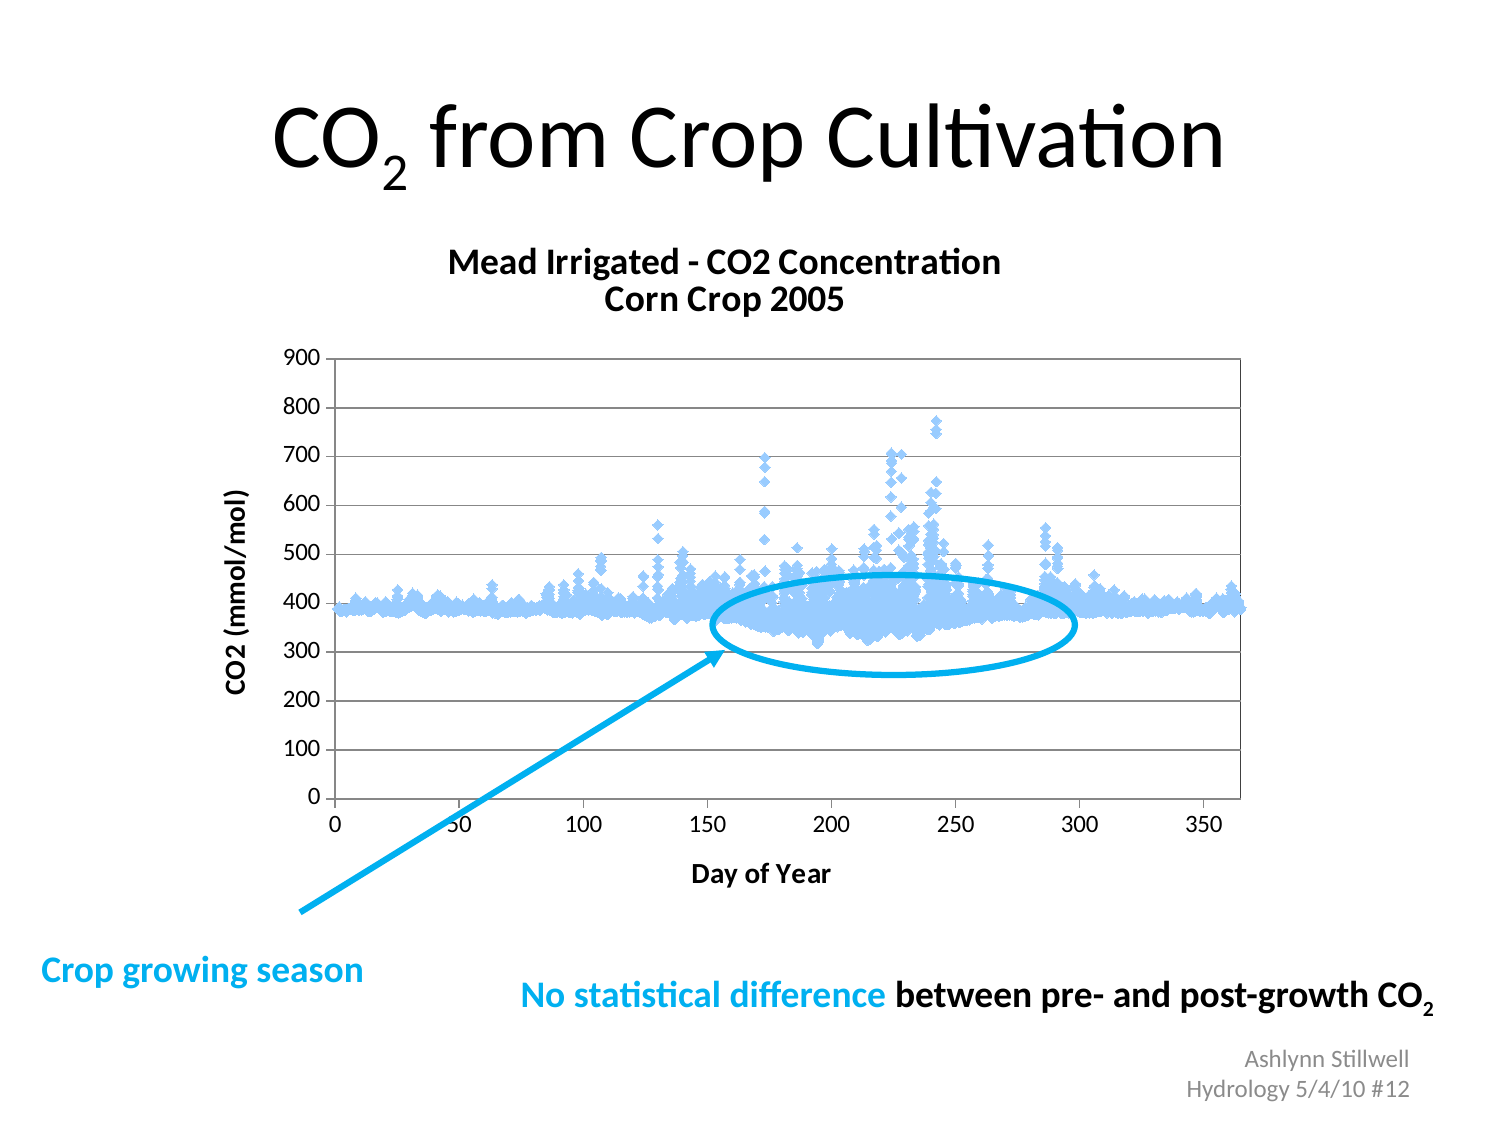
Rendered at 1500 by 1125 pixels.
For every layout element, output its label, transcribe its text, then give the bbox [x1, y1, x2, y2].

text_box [299, 649, 726, 913]
text_box Crop growing season [26, 937, 380, 998]
text_box No statistical difference between pre- and post-growth CO2 [505, 962, 1449, 1029]
chart [187, 212, 1263, 926]
title CO2 from Crop Cultivation [75, 45, 1425, 233]
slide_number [1074, 1042, 1425, 1103]
